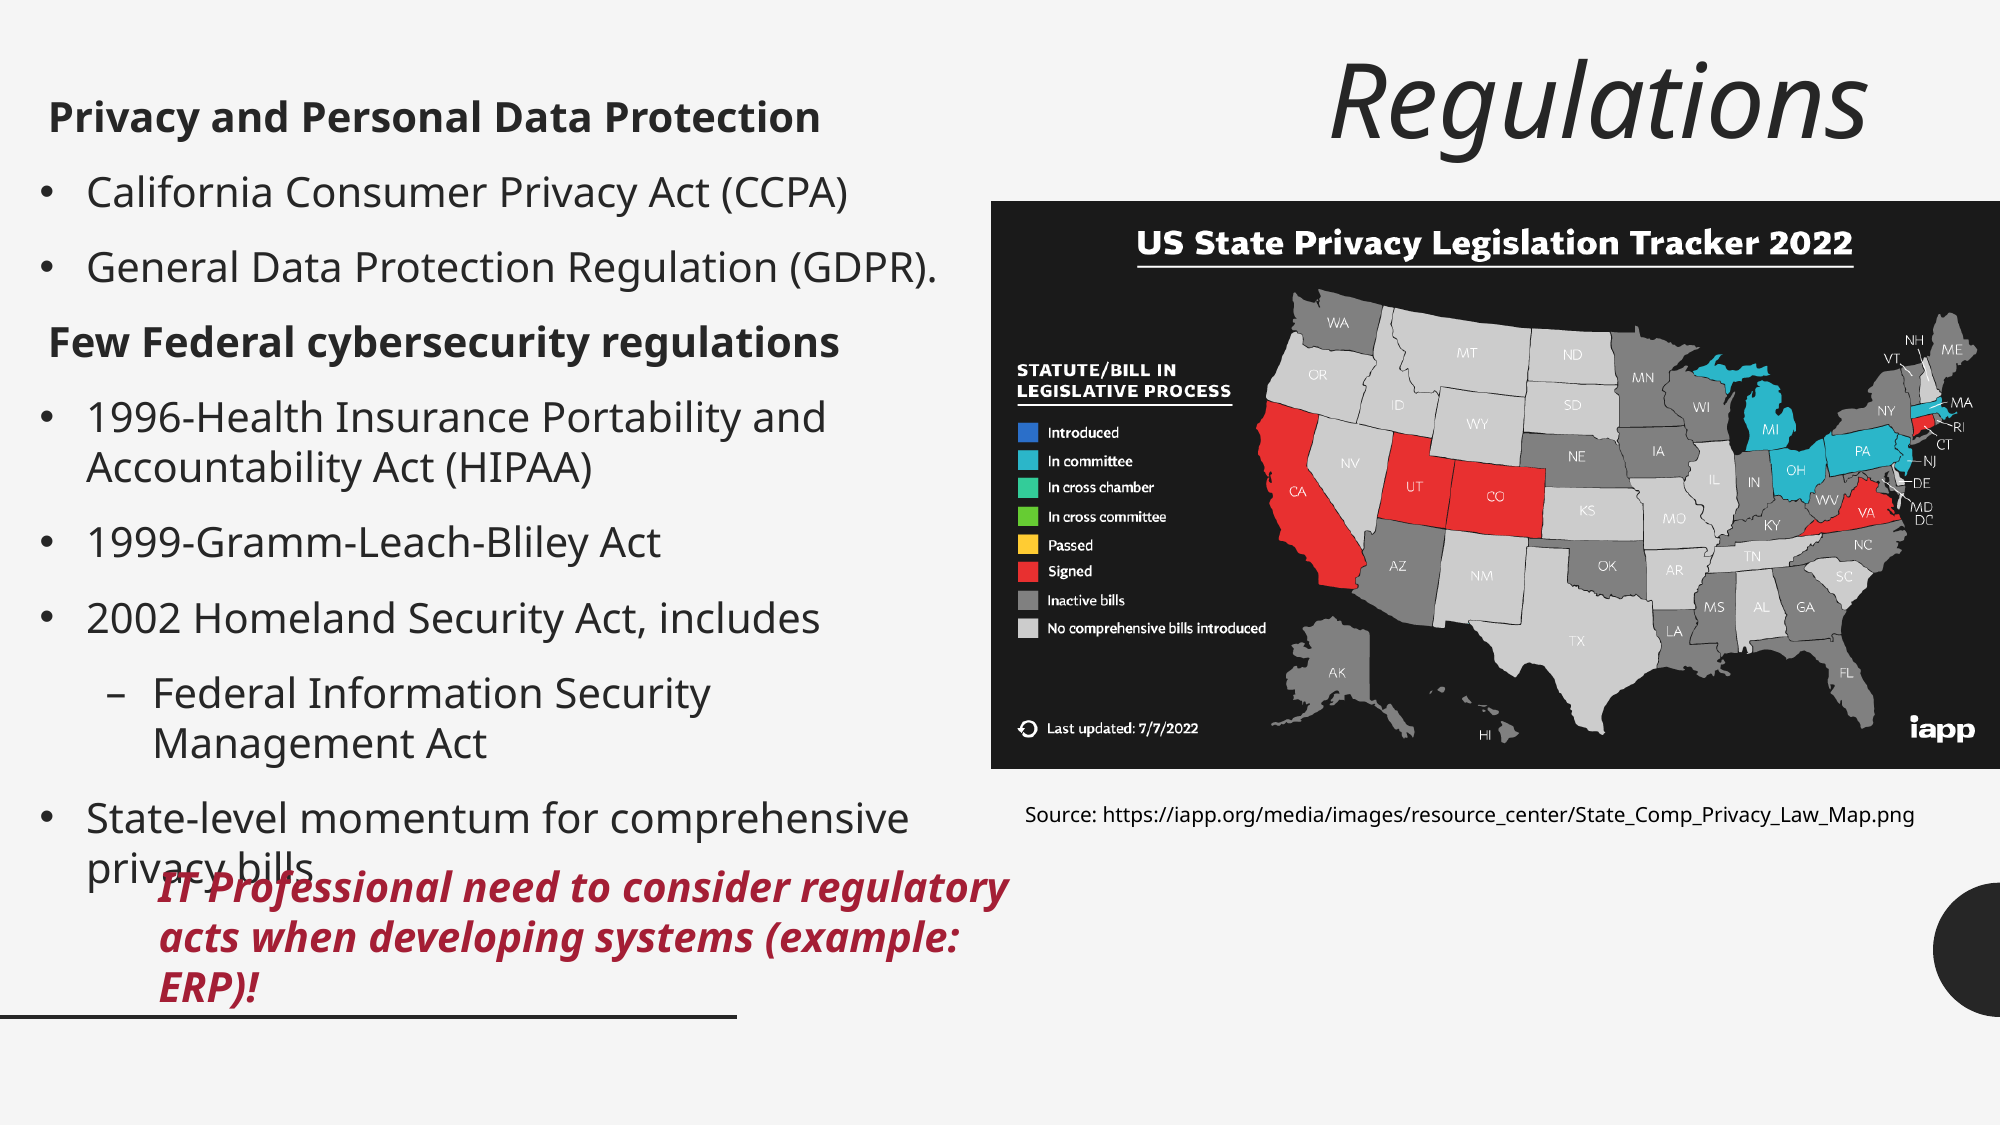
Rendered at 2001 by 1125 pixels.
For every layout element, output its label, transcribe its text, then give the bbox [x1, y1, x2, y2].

text_box IT Professional need to consider regulatory acts when developing systems (example: ERP)! [143, 853, 1071, 1019]
text_box Source: https://iapp.org/media/images/resource_center/State_Comp_Privacy_Law_Map.png [925, 794, 1930, 835]
list Privacy and Personal Data Protection California Consumer Privacy Act (CCPA) General Data Protection Regulation (GDPR). Few Federal cybersecurity regulations 1996-Health Insurance Portability and Accountability Act (HIPAA) 1999-Gramm-Leach-Bliley Act 2002 Homeland Security Act, includes Federal Information Security Management Act State-level momentum for comprehensive privacy bills [24, 229, 969, 887]
picture [991, 201, 2000, 769]
title Regulations [1, 41, 1887, 229]
